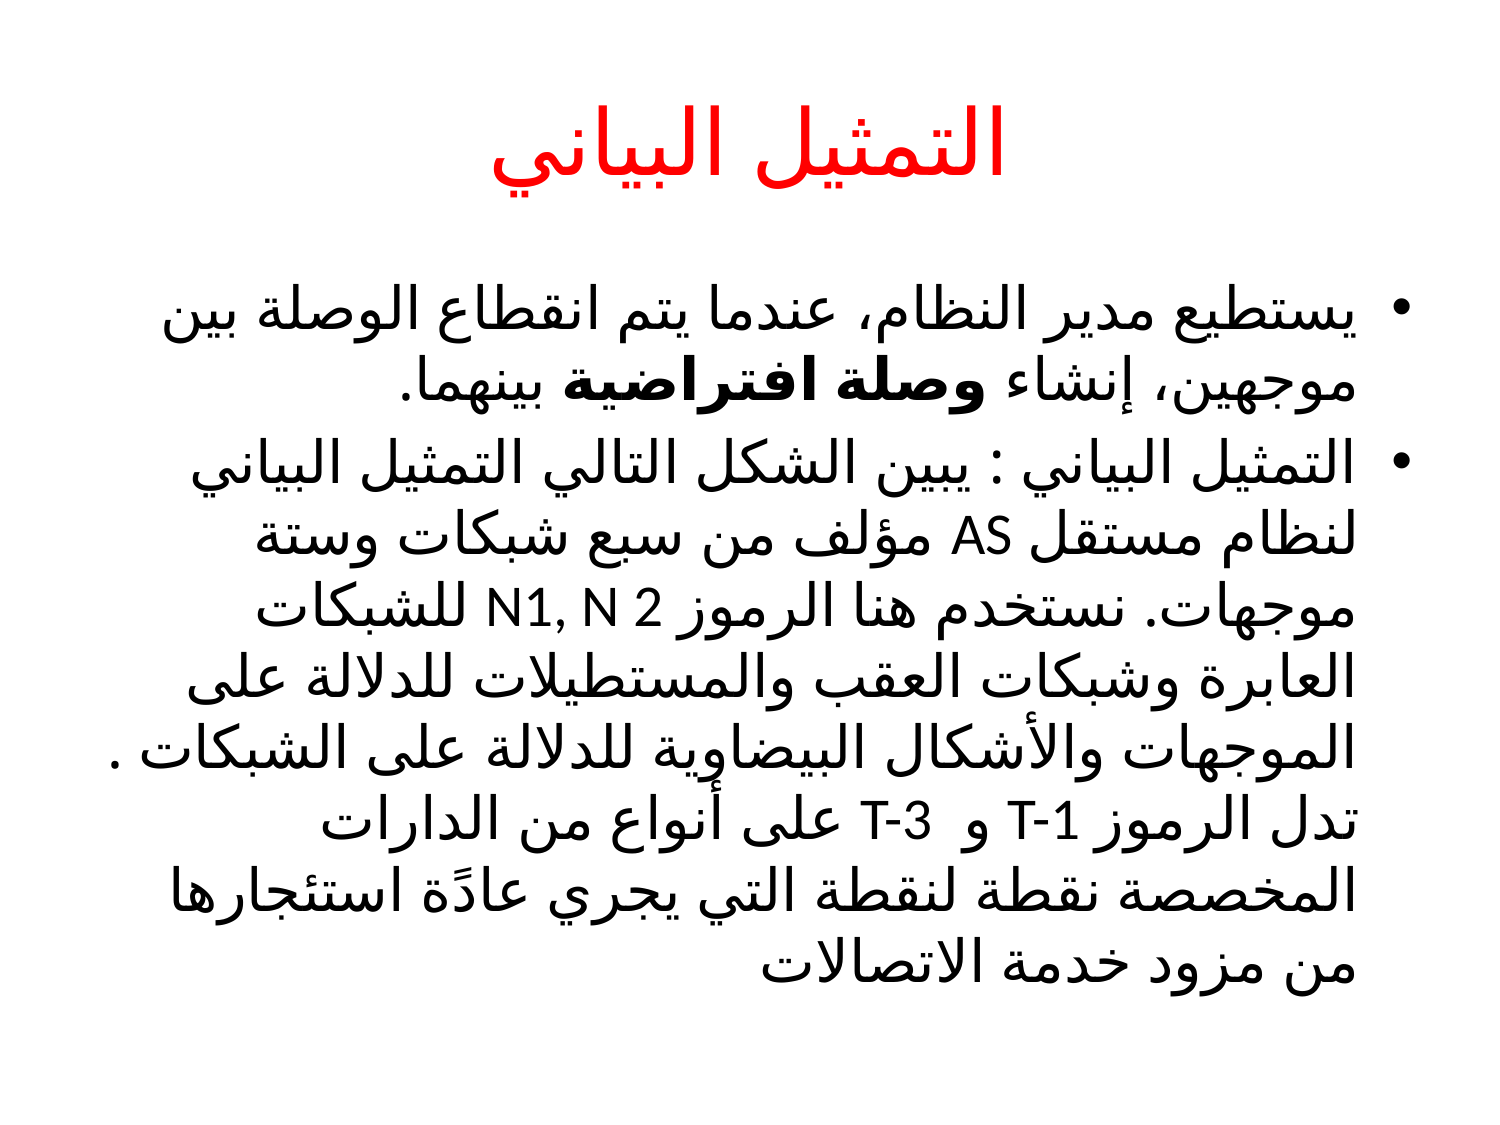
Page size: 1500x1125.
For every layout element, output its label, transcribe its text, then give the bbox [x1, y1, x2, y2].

list يستطيع مدير النظام، عندما يتم انقطاع الوصلة بين موجهين، إنشاء وصلة افتراضية بينهما. التمثيل البياني : يبين الشكل التالي التمثيل البياني لنظام مستقل AS مؤلف من سبع شبكات وستة موجهات. نستخدم هنا الرموز N1, N 2 للشبكات العابرة وشبكات العقب والمستطيلات للدلالة على الموجهات والأشكال البيضاوية للدلالة على الشبكات . تدل الرموز T-1 و T-3 على أنواع من الدارات المخصصة نقطة لنقطة التي يجري عادًة استئجارها من مزود خدمة الاتصالات [75, 262, 1425, 1005]
title التمثيل البياني [75, 45, 1425, 233]
